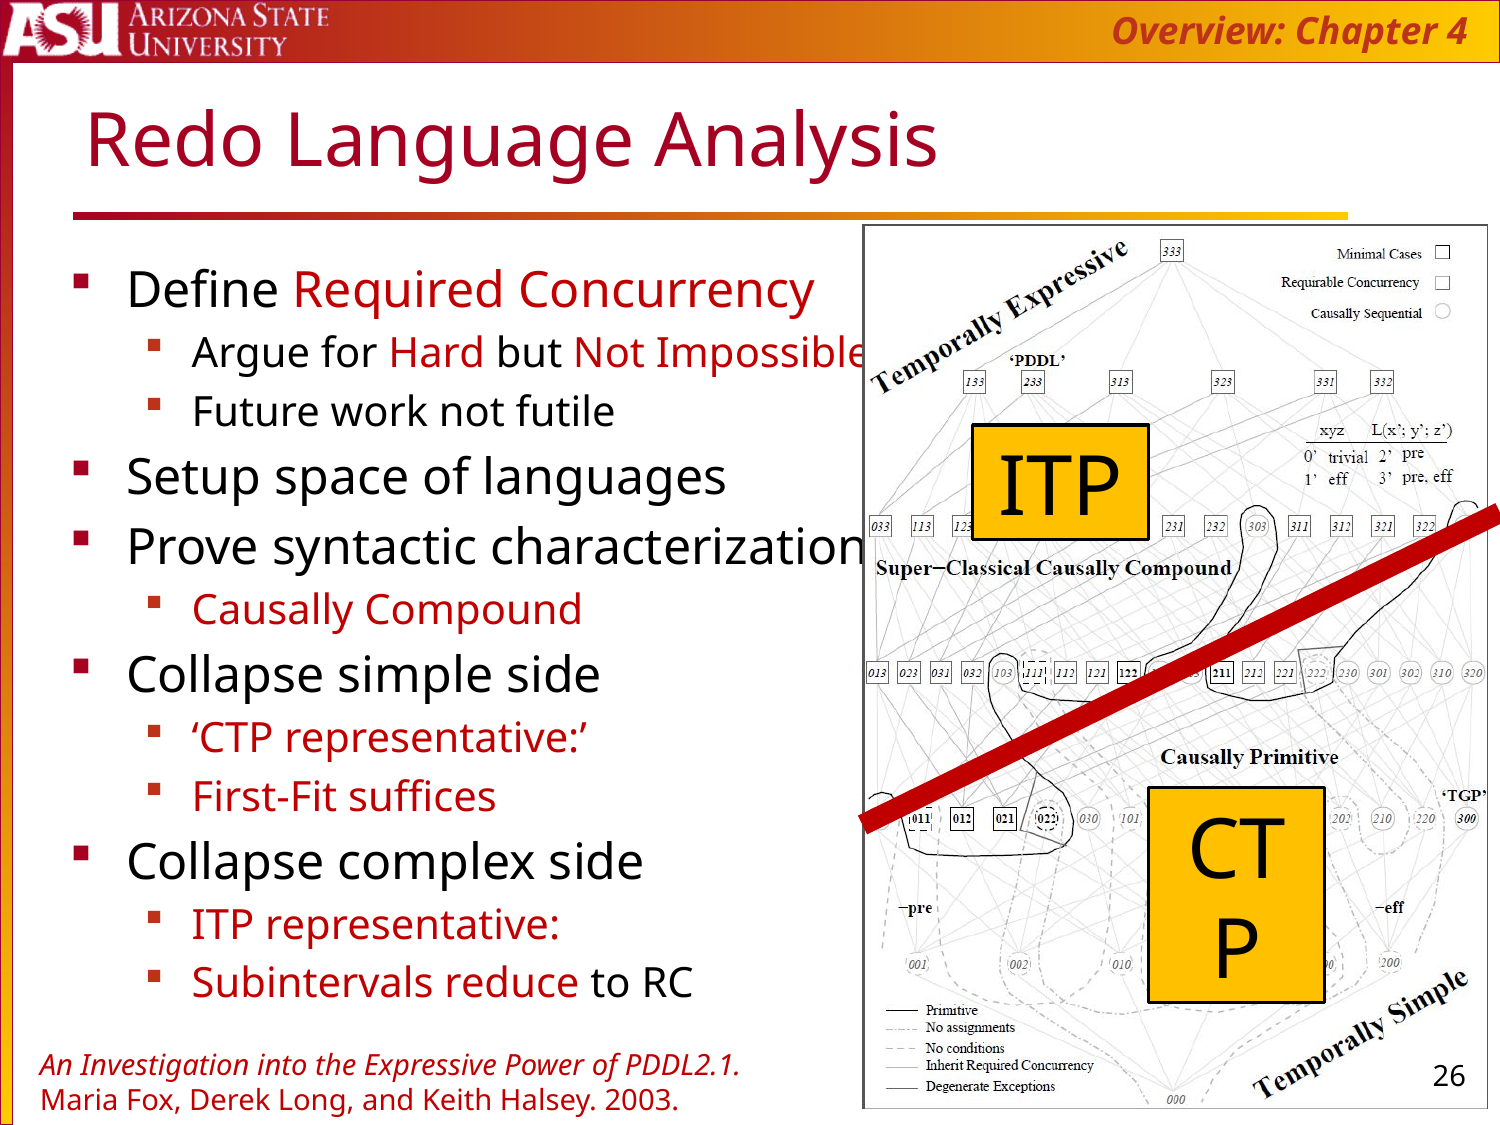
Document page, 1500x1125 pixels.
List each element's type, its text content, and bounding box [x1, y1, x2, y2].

picture [0, 0, 332, 60]
picture [862, 826, 1488, 1109]
picture [862, 224, 1488, 512]
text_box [862, 512, 1500, 826]
list Define Required Concurrency Argue for Hard but Not Impossible Future work not futile Setup space of languages Prove syntactic characterization: Causally Compound Collapse simple side ‘CTP representative:’ First-Fit suffices Collapse complex side ITP representative: Subintervals reduce to RC [54, 249, 857, 1039]
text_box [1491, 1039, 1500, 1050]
title Redo Language Analysis [69, 76, 1349, 189]
text_box Overview: Chapter 4 [1096, 0, 1484, 60]
slide_number 26 [1399, 1050, 1500, 1125]
text_box An Investigation into the Expressive Power of PDDL2.1. Maria Fox, Derek Long, and Keith Halsey. 2003. [24, 1039, 1399, 1124]
